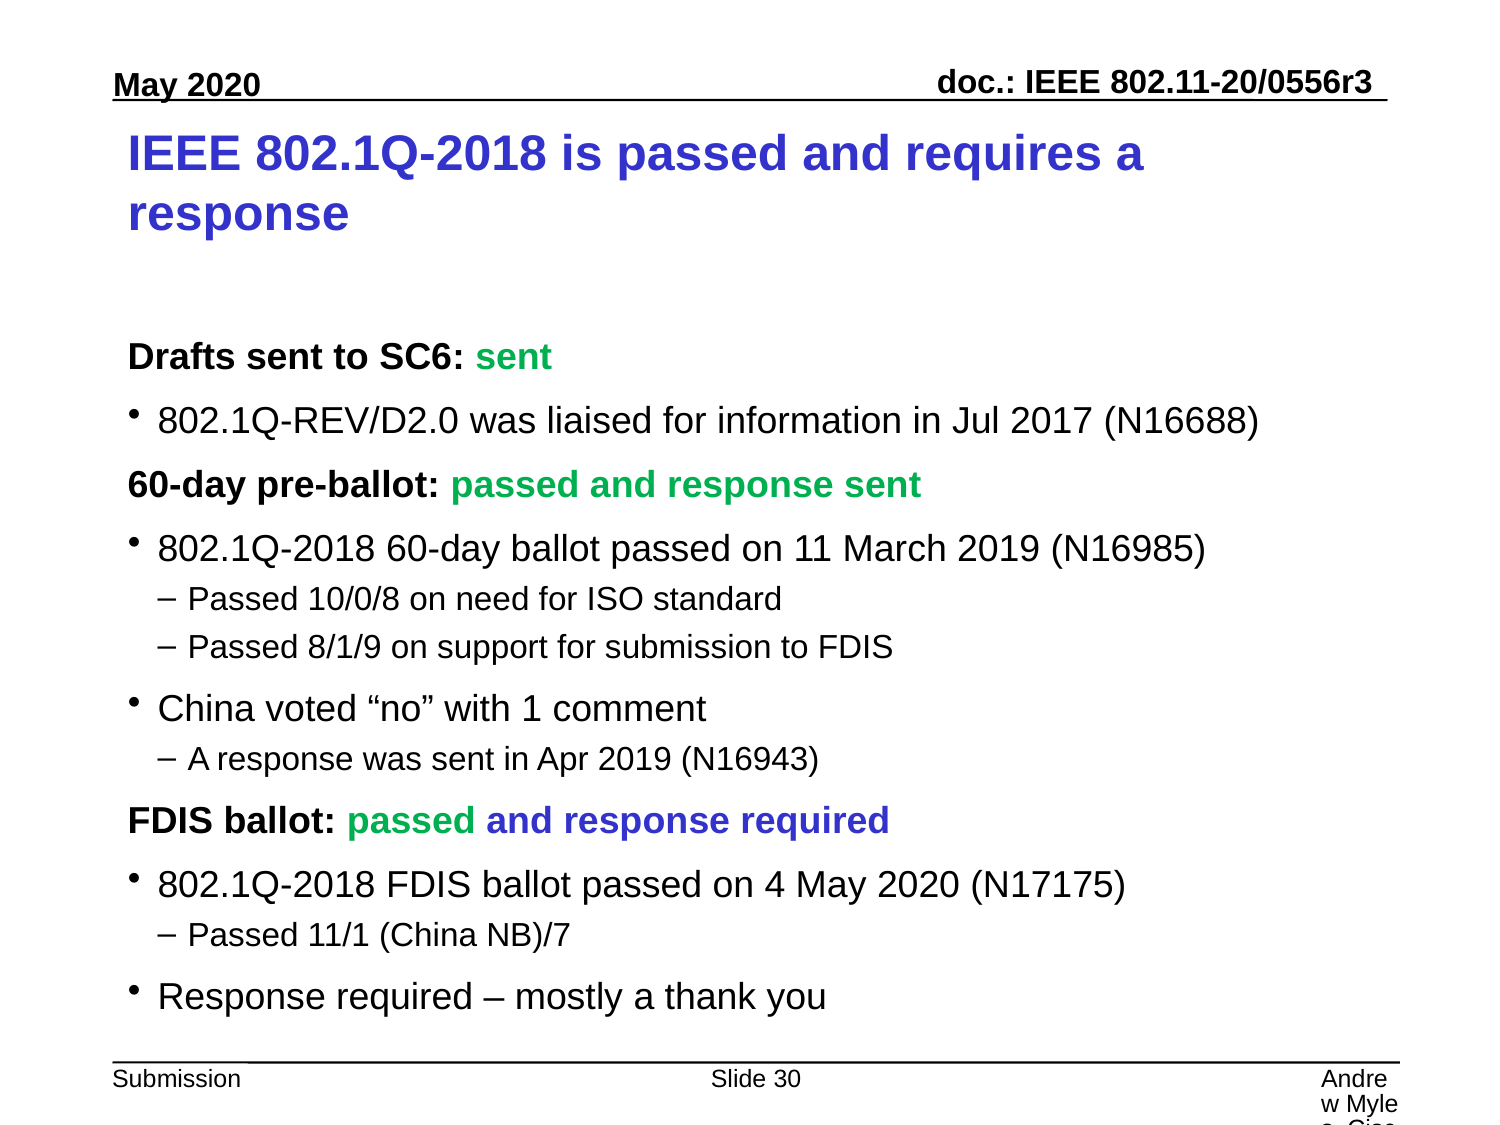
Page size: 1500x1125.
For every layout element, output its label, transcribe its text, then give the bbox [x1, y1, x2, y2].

footer Andrew Myles, Cisco [1320, 1061, 1402, 1093]
list Drafts sent to SC6: sent 802.1Q-REV/D2.0 was liaised for information in Jul 2017 (N16688) 60-day pre-ballot: passed and response sent 802.1Q-2018 60-day ballot passed on 11 March 2019 (N16985) Passed 10/0/8 on need for ISO standard Passed 8/1/9 on support for submission to FDIS China voted “no” with 1 comment A response was sent in Apr 2019 (N16943) FDIS ballot: passed and response required 802.1Q-2018 FDIS ballot passed on 4 May 2020 (N17175) Passed 11/1 (China NB)/7 Response required – mostly a thank you [112, 324, 1388, 1000]
slide_number Slide 30 [709, 1061, 803, 1093]
title IEEE 802.1Q-2018 is passed and requires a response [112, 112, 1388, 288]
